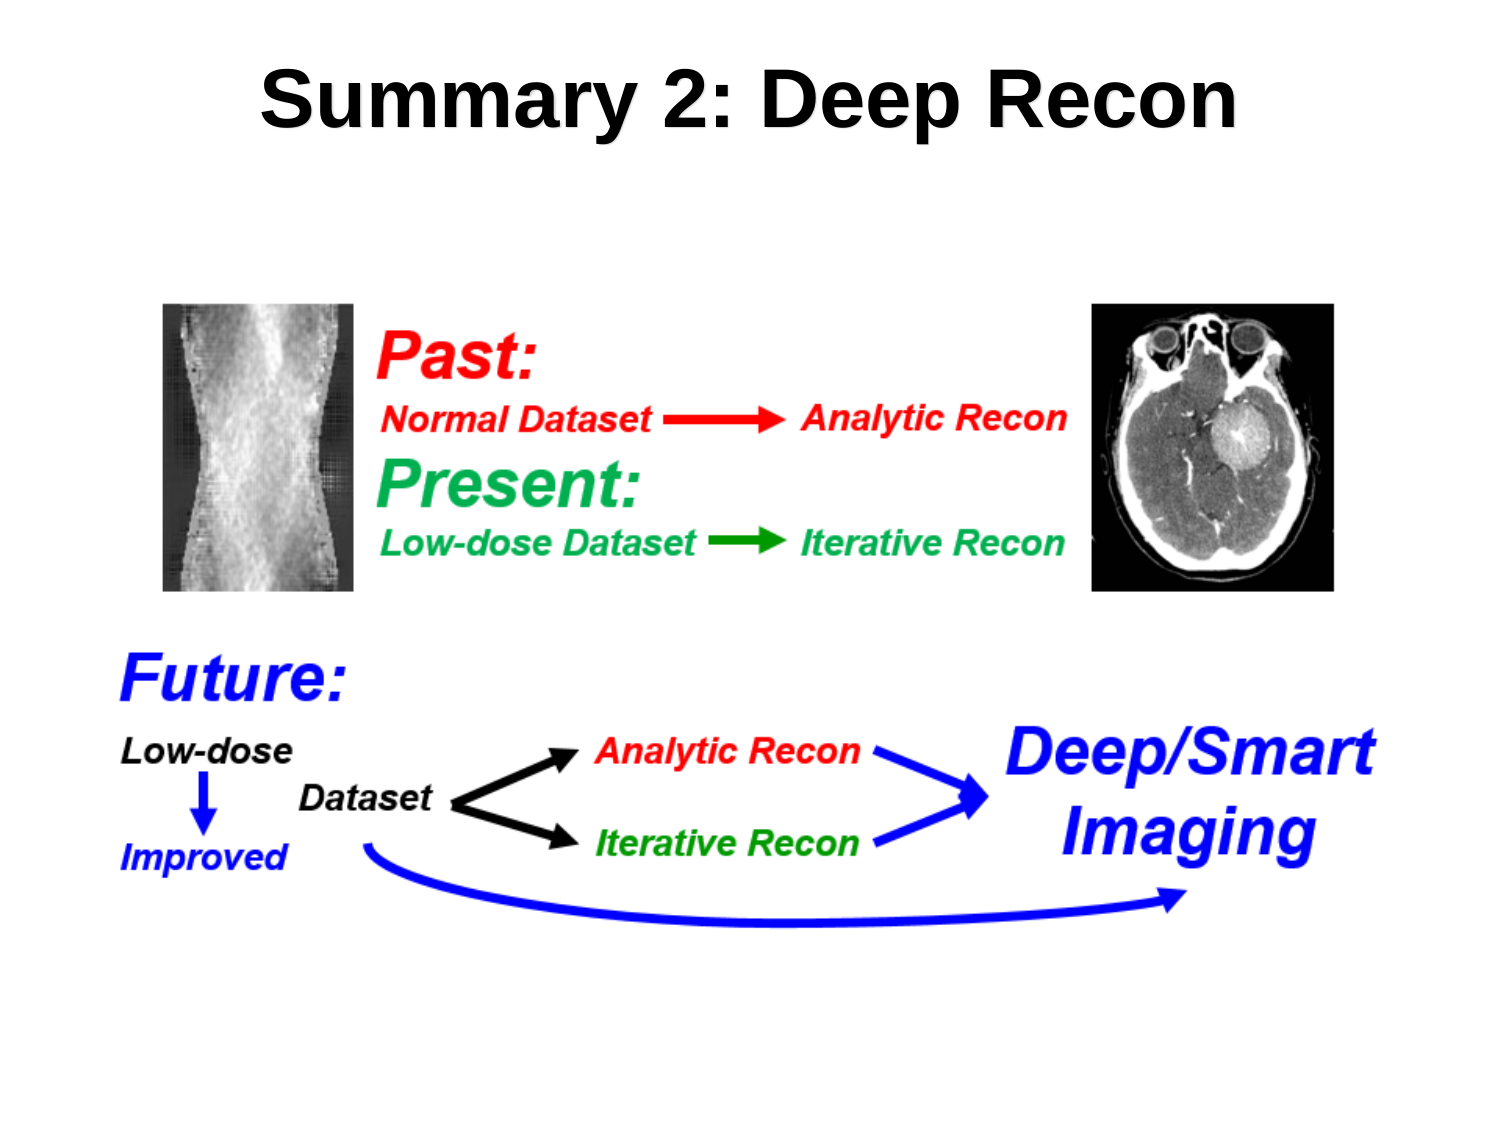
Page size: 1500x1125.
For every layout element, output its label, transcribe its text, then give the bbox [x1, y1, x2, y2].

picture [102, 290, 1389, 950]
title Summary 2: Deep Recon [24, 24, 1476, 163]
